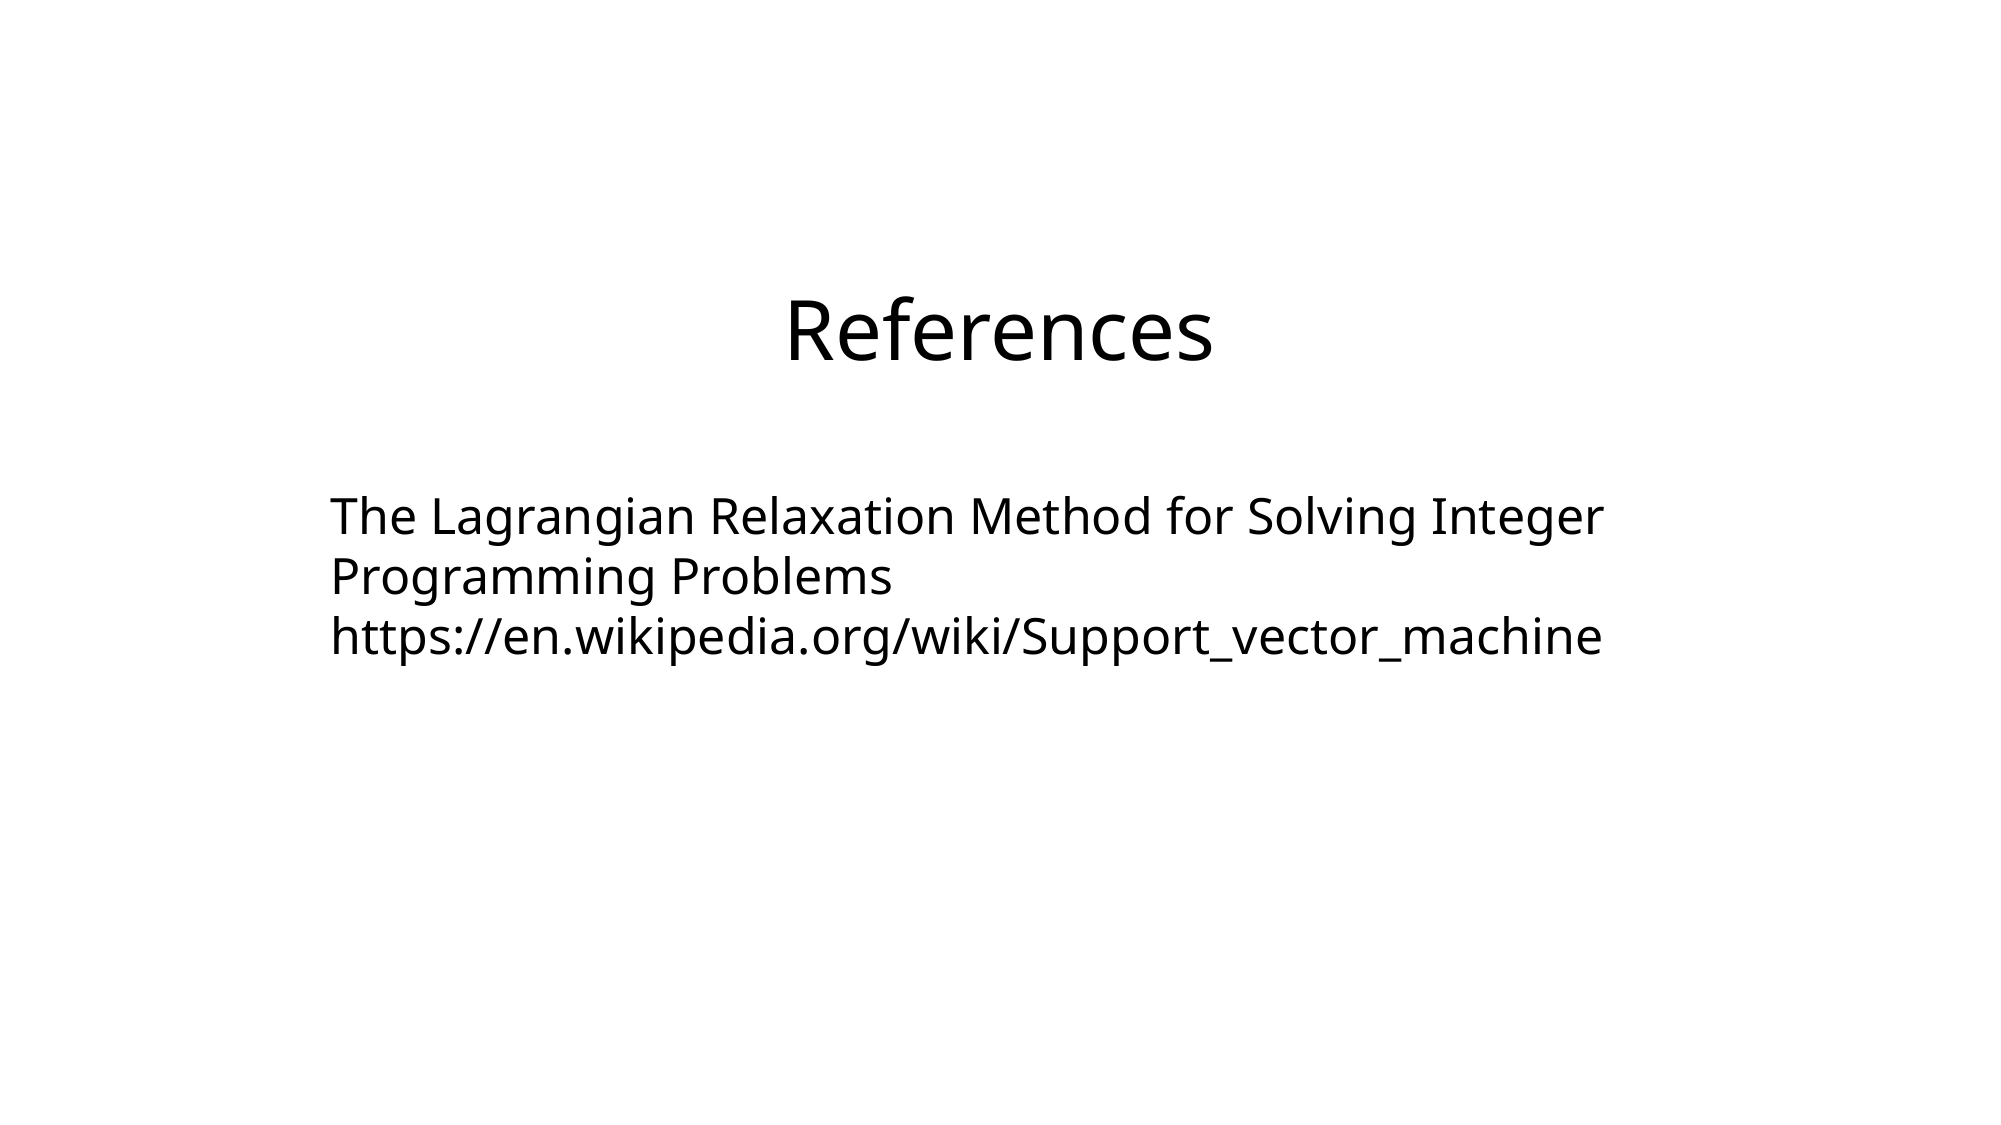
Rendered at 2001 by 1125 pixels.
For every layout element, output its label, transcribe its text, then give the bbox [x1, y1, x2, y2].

text_box The Lagrangian Relaxation Method for Solving Integer Programming Problems https://en.wikipedia.org/wiki/Support_vector_machine [315, 477, 1685, 673]
text_box References [768, 269, 1232, 385]
